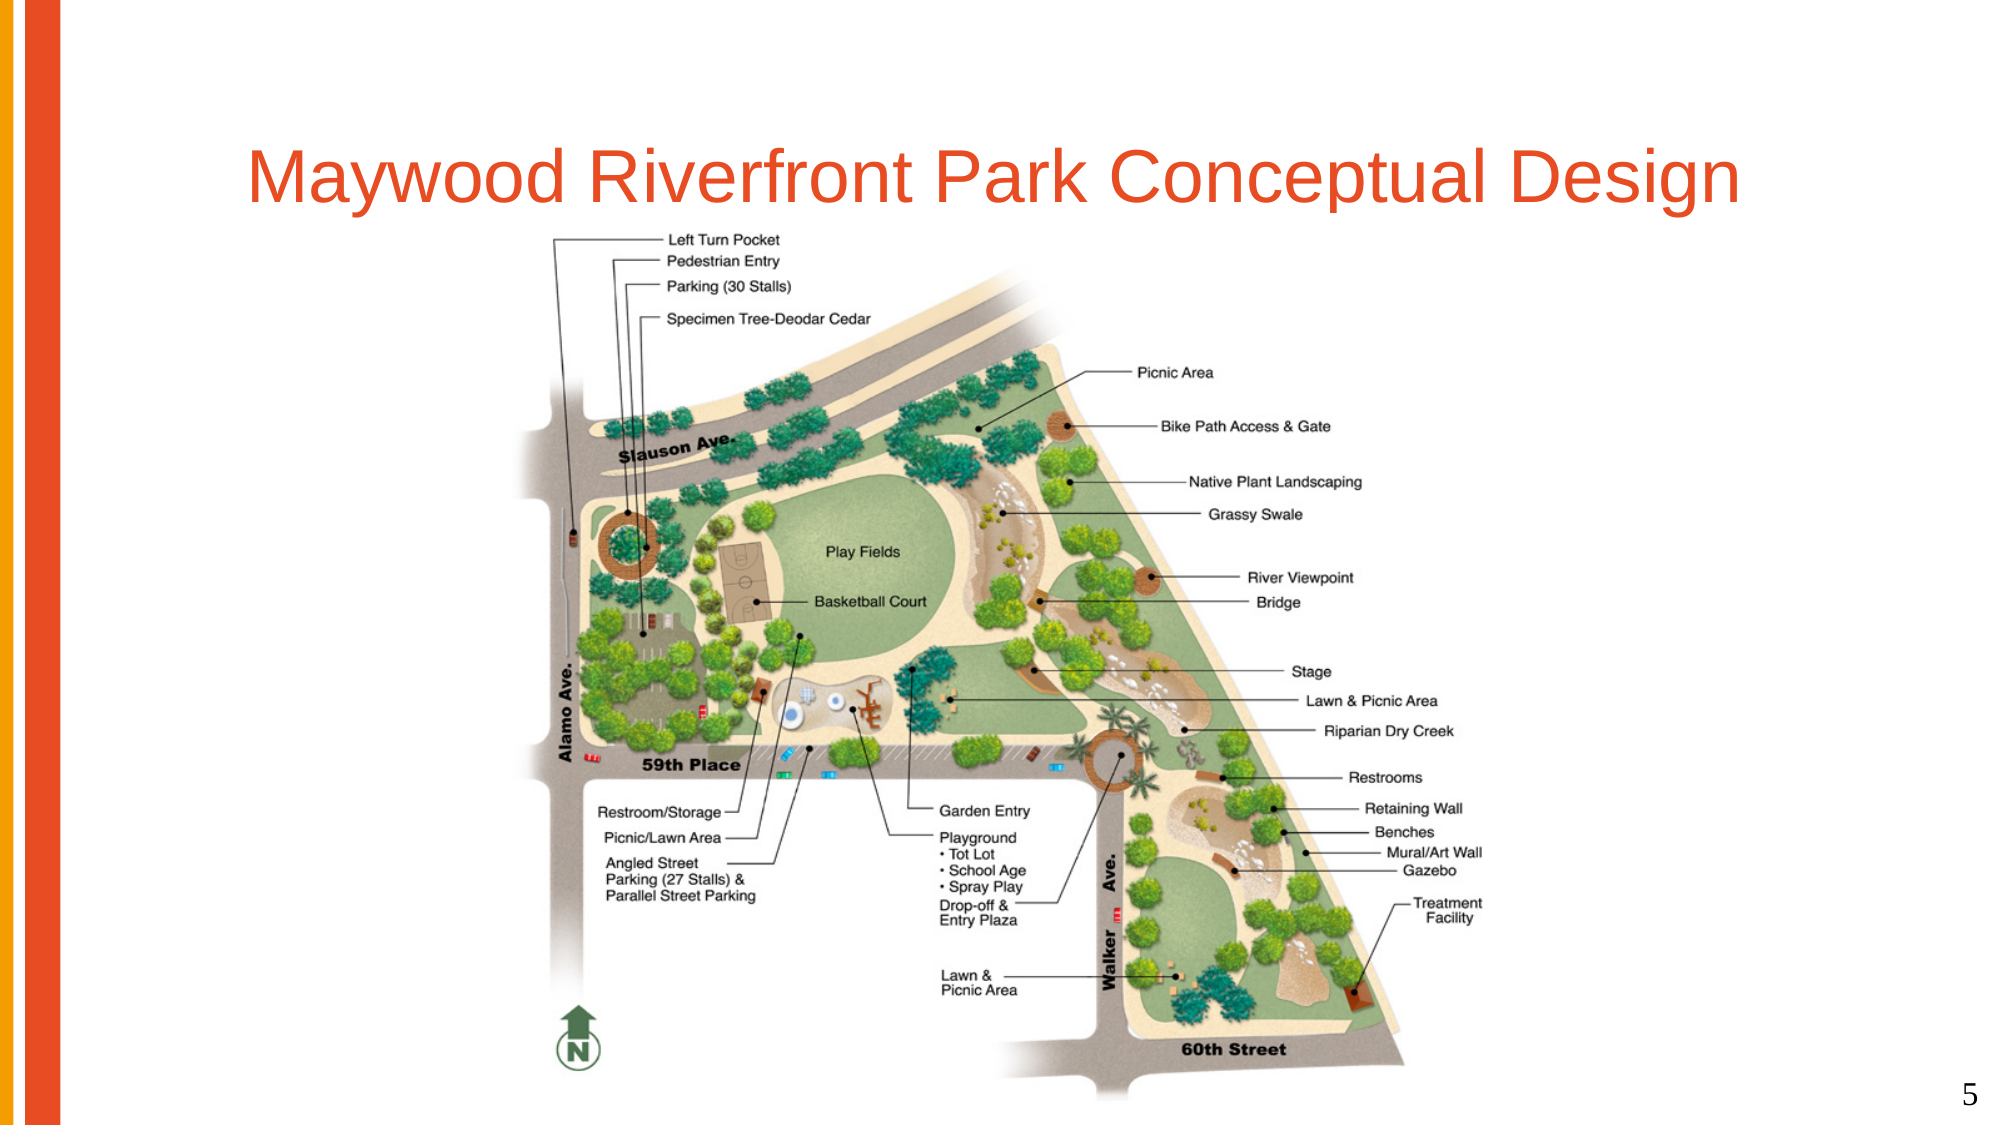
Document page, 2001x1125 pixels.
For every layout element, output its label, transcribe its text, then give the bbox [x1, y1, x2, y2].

picture [512, 213, 1513, 1125]
text_box 5 [1947, 1064, 2000, 1125]
title Maywood Riverfront Park Conceptual Design [231, 30, 1769, 225]
